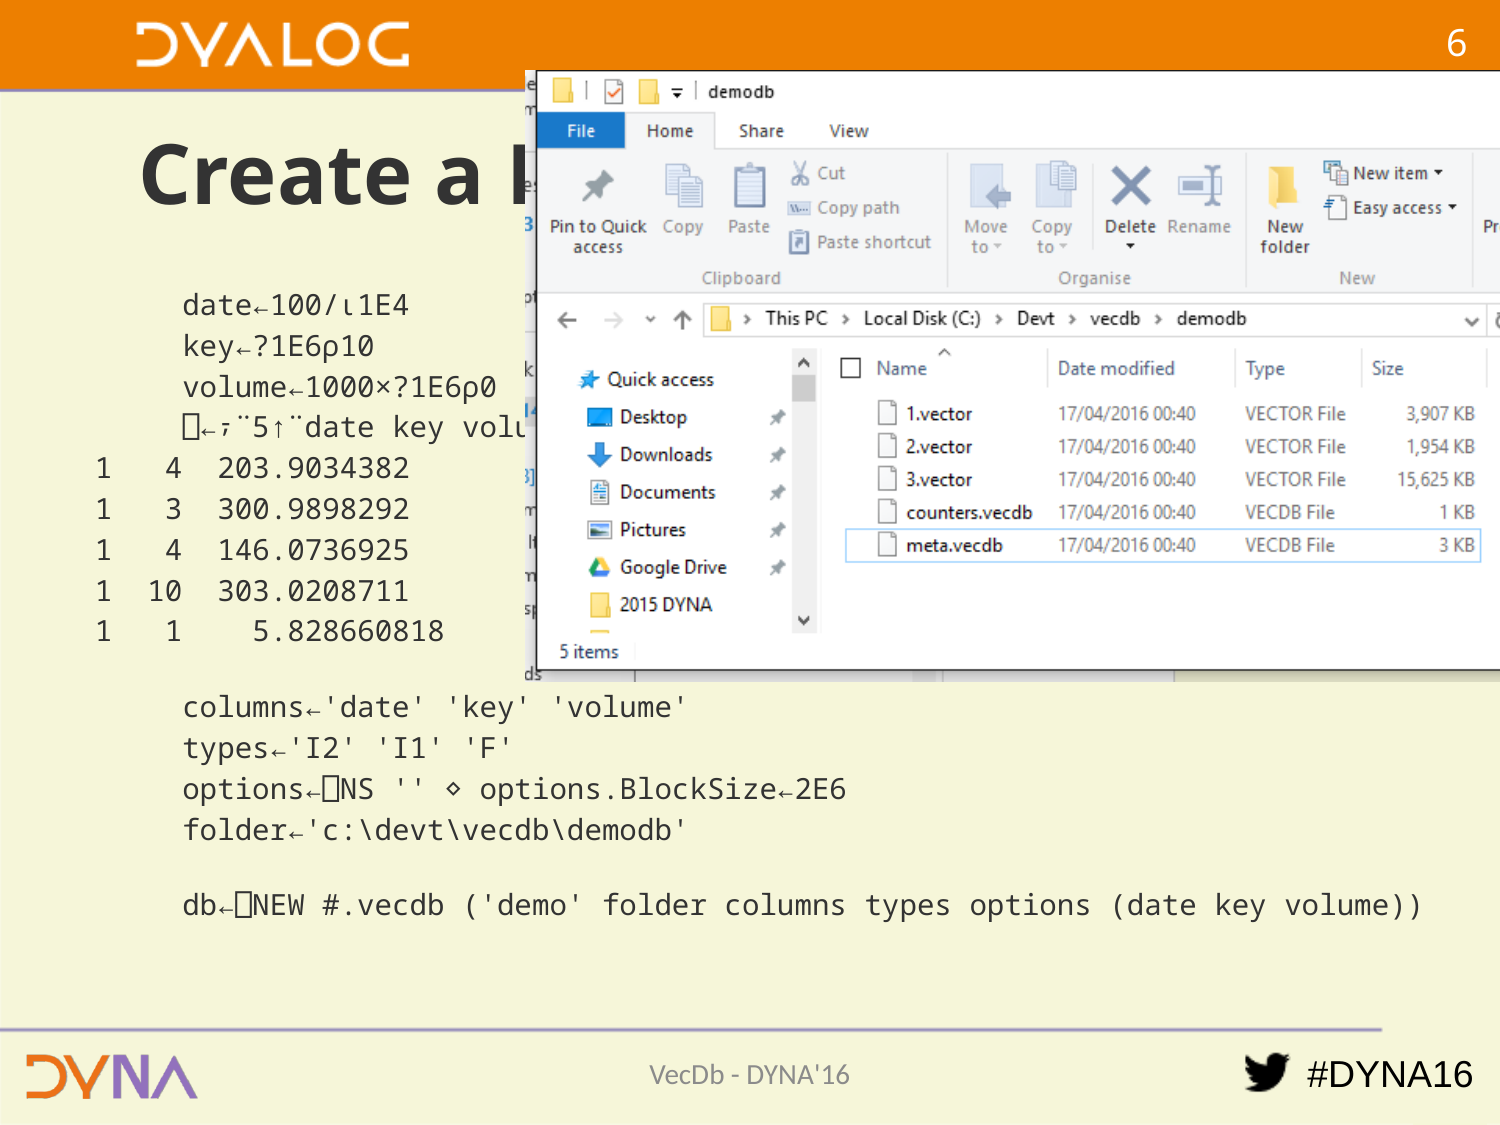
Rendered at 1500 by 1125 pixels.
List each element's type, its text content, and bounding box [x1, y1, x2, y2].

list date←100/⍳1E4 ⍝ 100 trades/day key←?1E6⍴10 ⍝ 10 different keys in random order volume←1000×?1E6⍴0 ⍝ lots of noise ⎕←⍪¨5↑¨date key volume 1 4 203.9034382 1 3 300.9898292 1 4 146.0736925 1 10 303.0208711 1 1 5.828660818 columns←'date' 'key' 'volume' types←'I2' 'I1' 'F' options←⎕NS '' ⋄ options.BlockSize←2E6 folder←'c:\devt\vecdb\demodb' db←⎕NEW #.vecdb ('demo' folder columns types options (date key volume)) [62, 278, 1450, 988]
footer VecDb - DYNA'16 [395, 1042, 1105, 1103]
picture [0, 0, 1500, 1125]
slide_number 5 [1325, 11, 1483, 69]
title Create a Database [123, 113, 519, 254]
